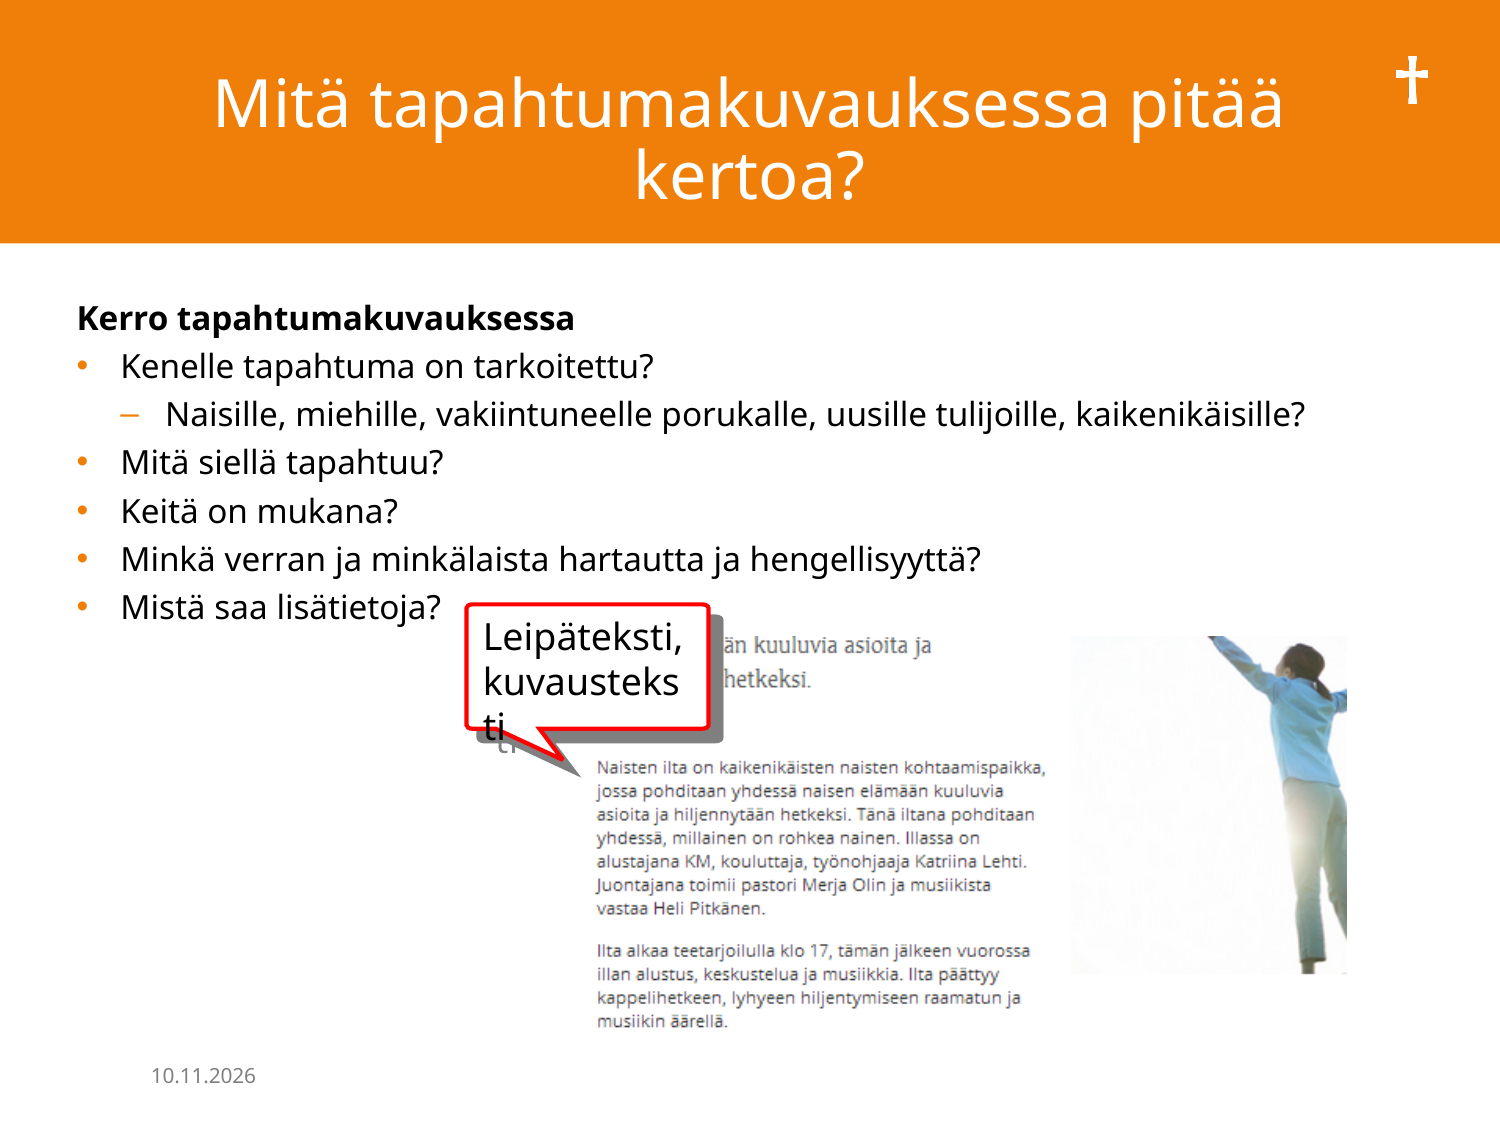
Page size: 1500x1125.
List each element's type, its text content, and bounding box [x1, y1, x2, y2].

title Mitä tapahtumakuvauksessa pitää kertoa? [64, 54, 1436, 220]
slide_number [135, 1058, 443, 1094]
picture [572, 636, 1347, 1062]
text_box Leipäteksti, kuvausteksti [466, 604, 709, 760]
list Kerro tapahtumakuvauksessa Kenelle tapahtuma on tarkoitettu? Naisille, miehille, vakiintuneelle porukalle, uusille tulijoille, kaikenikäisille? Mitä siellä tapahtuu? Keitä on mukana? Minkä verran ja minkälaista hartautta ja hengellisyyttä? Mistä saa lisätietoja? [64, 290, 1436, 1012]
